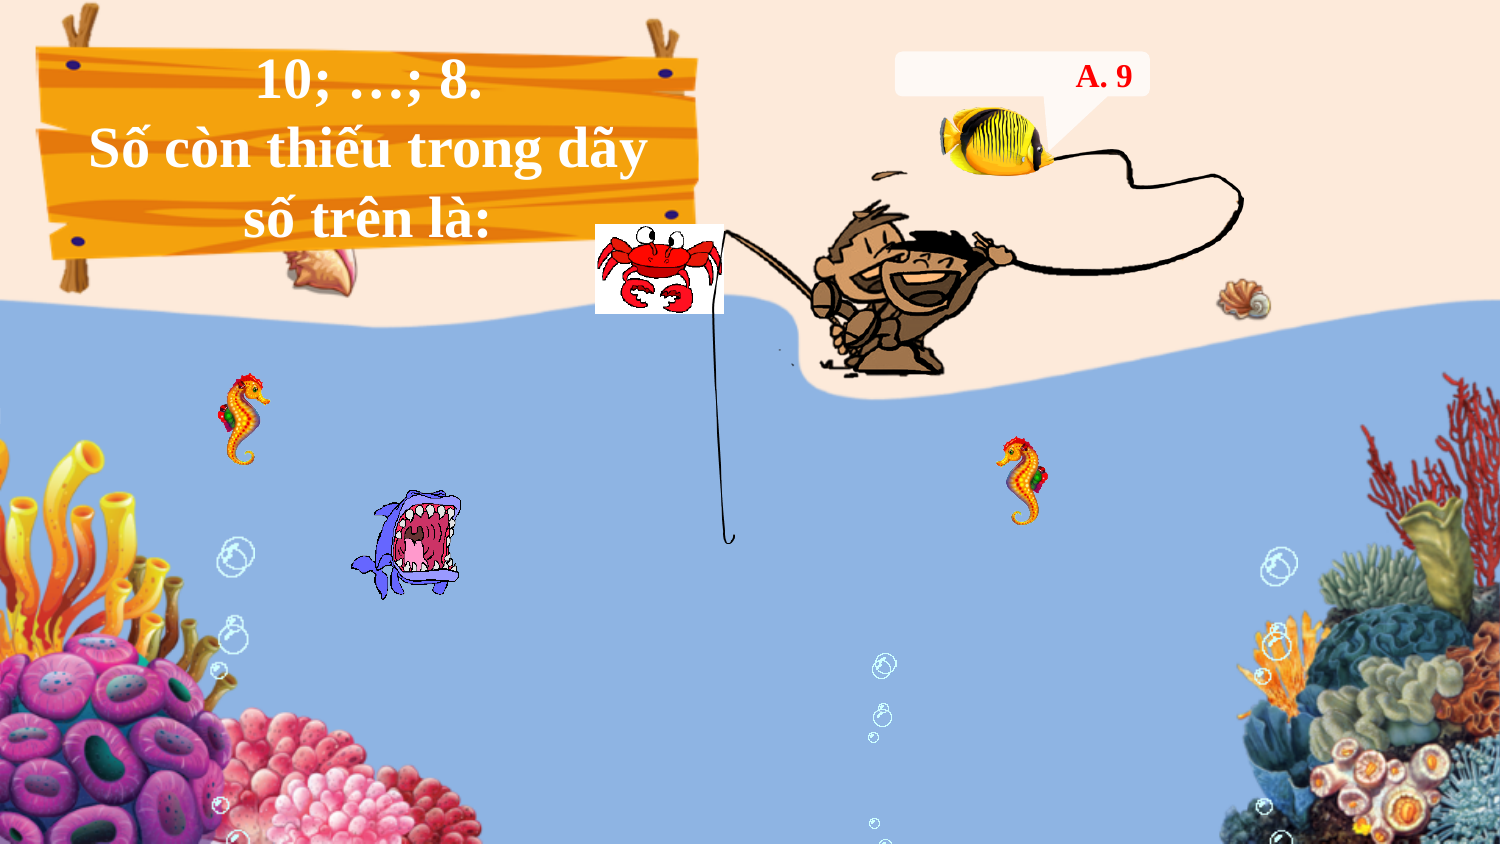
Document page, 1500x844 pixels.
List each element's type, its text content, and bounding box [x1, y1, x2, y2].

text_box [894, 51, 1151, 180]
text_box 10; …; 8. Số còn thiếu trong dãy số trên là: [50, 32, 688, 257]
picture [0, 0, 1500, 844]
